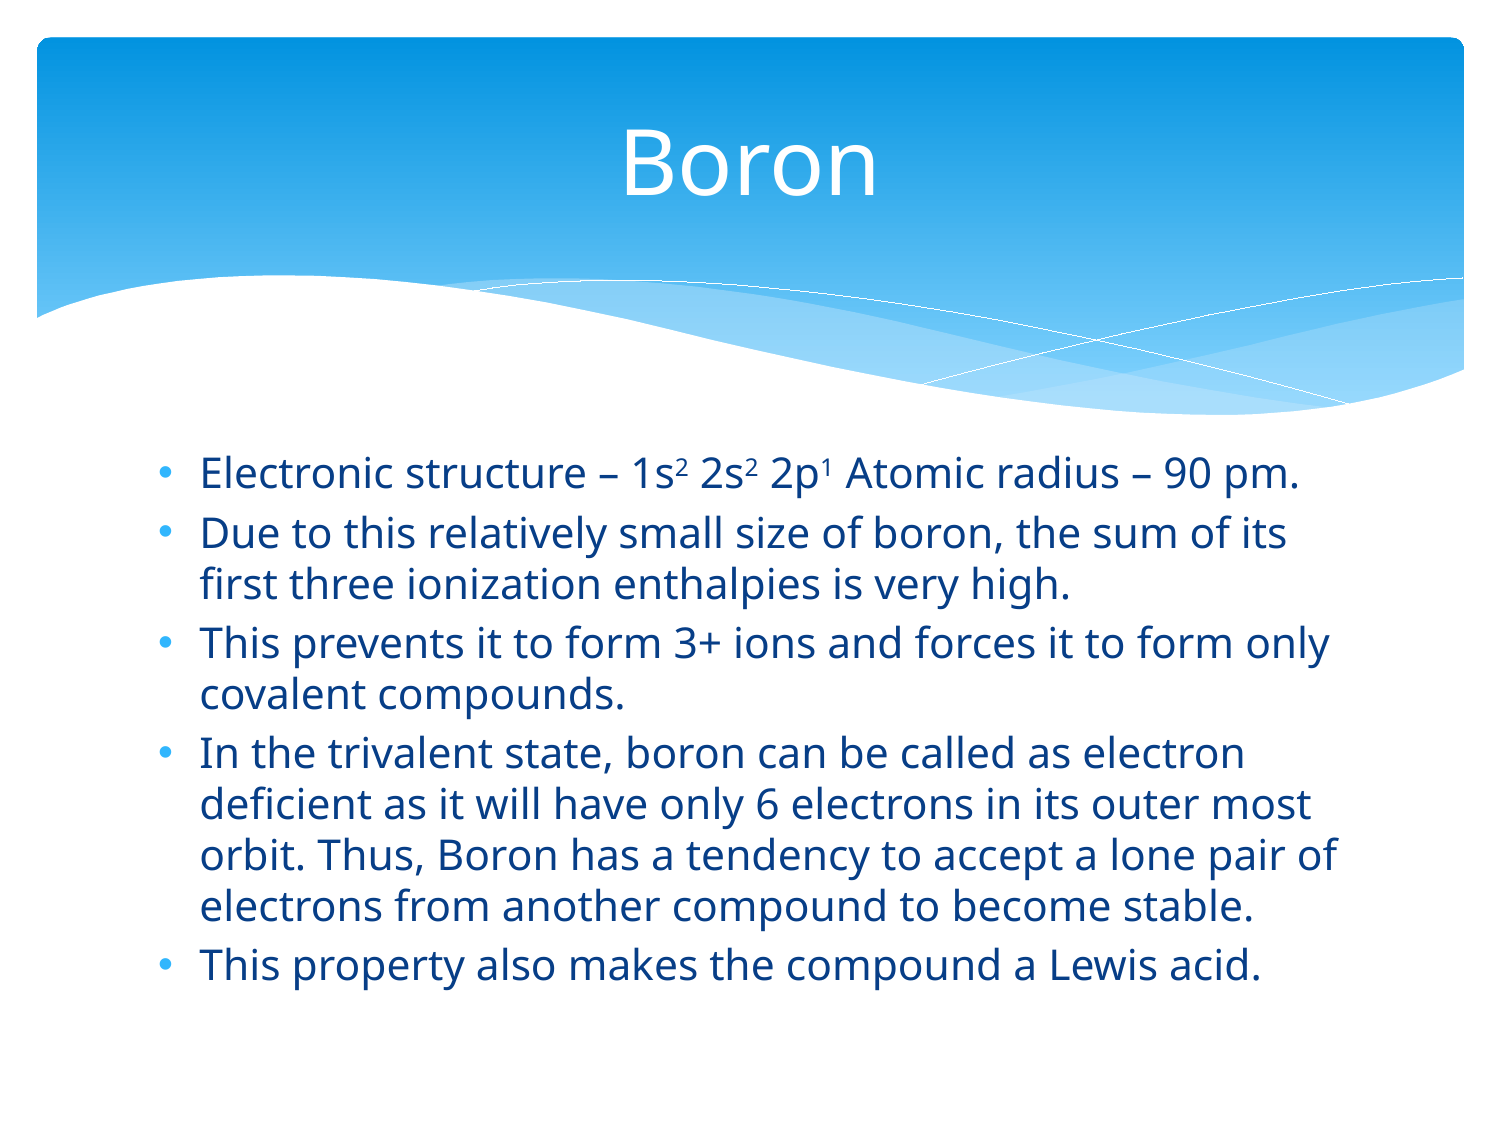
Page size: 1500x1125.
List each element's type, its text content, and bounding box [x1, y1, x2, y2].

list Electronic structure – 1s2 2s2 2p1 Atomic radius – 90 pm. Due to this relatively small size of boron, the sum of its first three ionization enthalpies is very high. This prevents it to form 3+ ions and forces it to form only covalent compounds. In the trivalent state, boron can be called as electron deficient as it will have only 6 electrons in its outer most orbit. Thus, Boron has a tendency to accept a lone pair of electrons from another compound to become stable. This property also makes the compound a Lewis acid. [143, 438, 1359, 1005]
title Boron [75, 55, 1425, 261]
